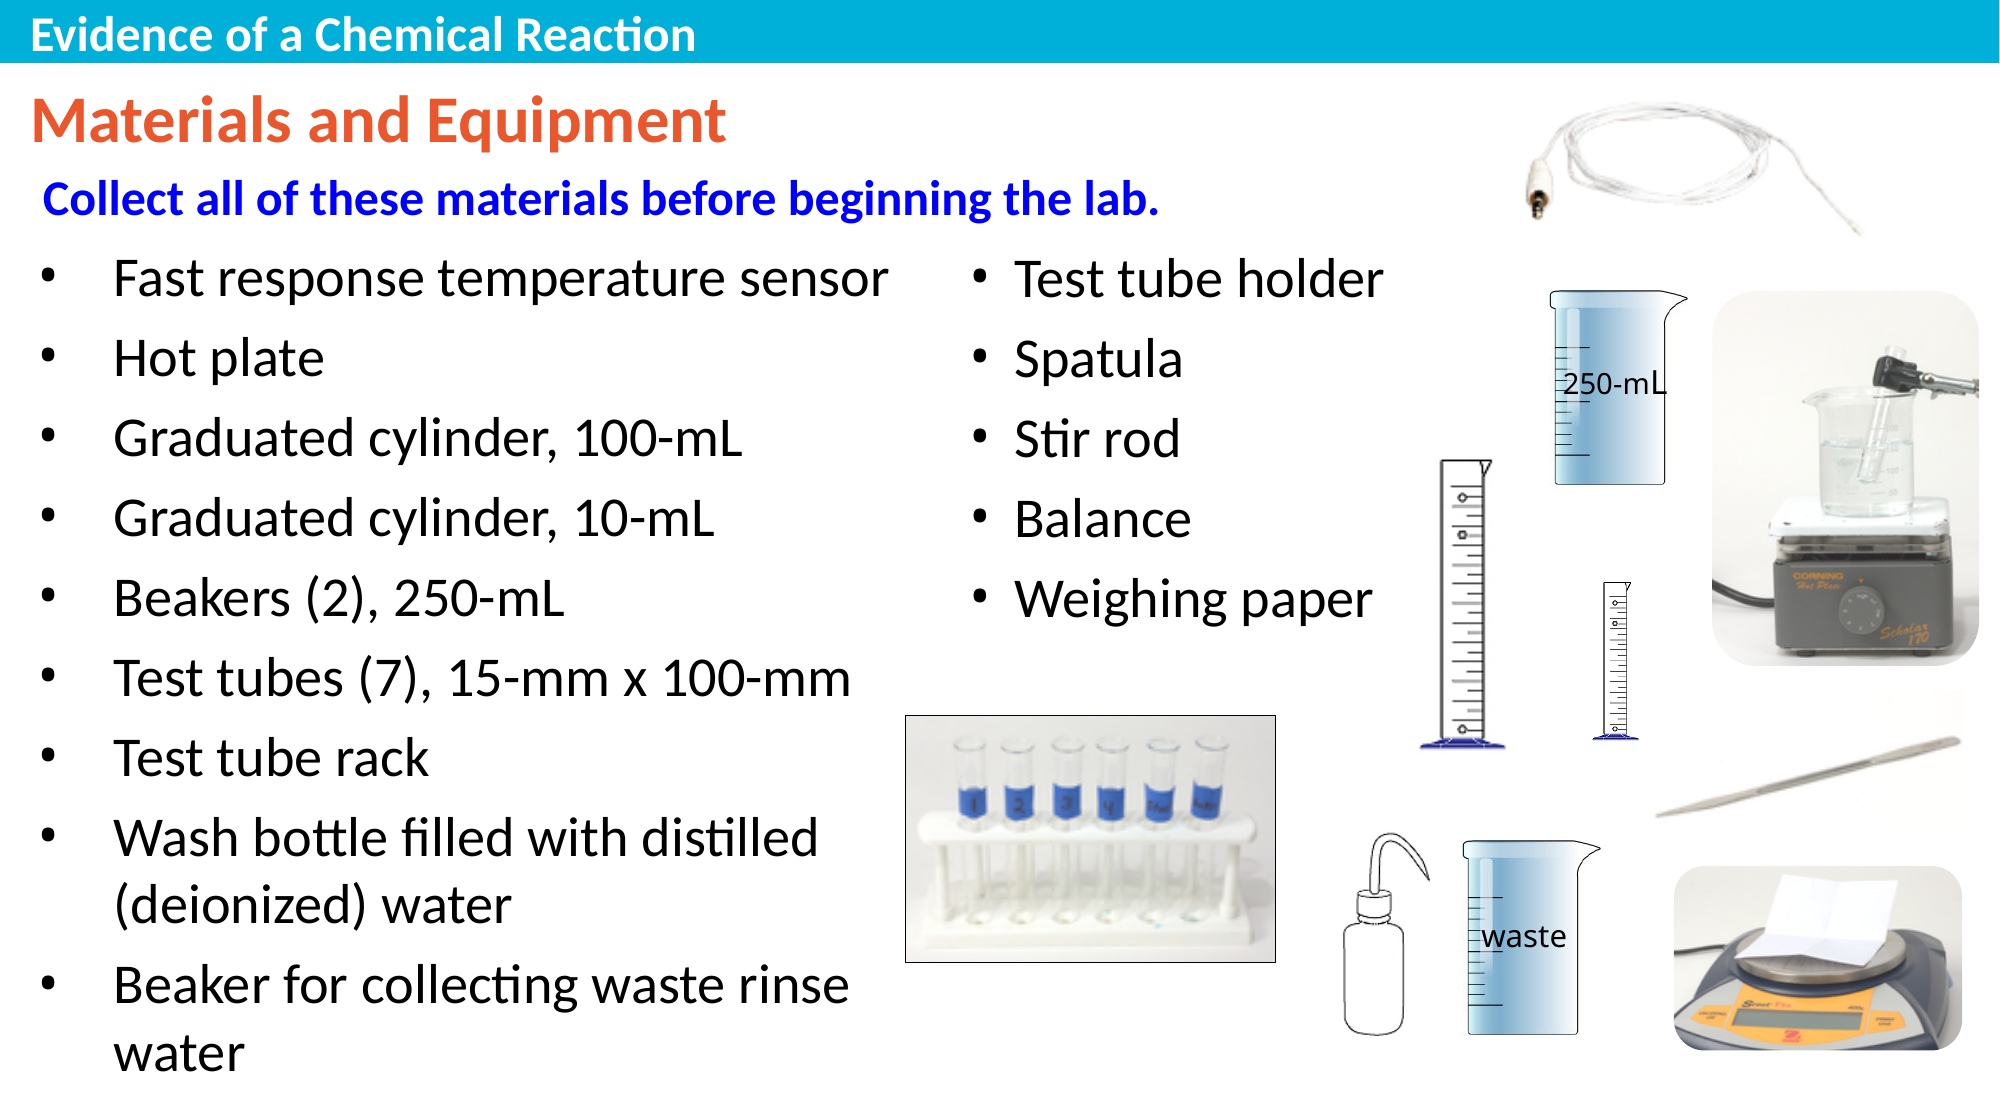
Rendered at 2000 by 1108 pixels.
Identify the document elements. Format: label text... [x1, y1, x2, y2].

text_box Test tube holder Spatula Stir rod Balance Weighing paper [924, 241, 1386, 629]
text_box Collect all of these materials before beginning the lab. [42, 165, 1162, 226]
picture [1673, 865, 1963, 1051]
text_box Fast response temperature sensor Hot plate Graduated cylinder, 100-mL Graduated cylinder, 10-mL Beakers (2), 250-mL Test tubes (7), 15-mm x 100-mm Test tube rack Wash bottle filled with distilled (deionized) water Beaker for collecting waste rinse water [37, 240, 941, 1083]
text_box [1548, 290, 1688, 485]
picture [1711, 290, 1980, 667]
text_box Materials and Equipment [29, 75, 975, 156]
text_box Evidence of a Chemical Reaction [0, 1, 2000, 62]
picture [1511, 90, 1888, 256]
picture [905, 453, 1963, 1036]
